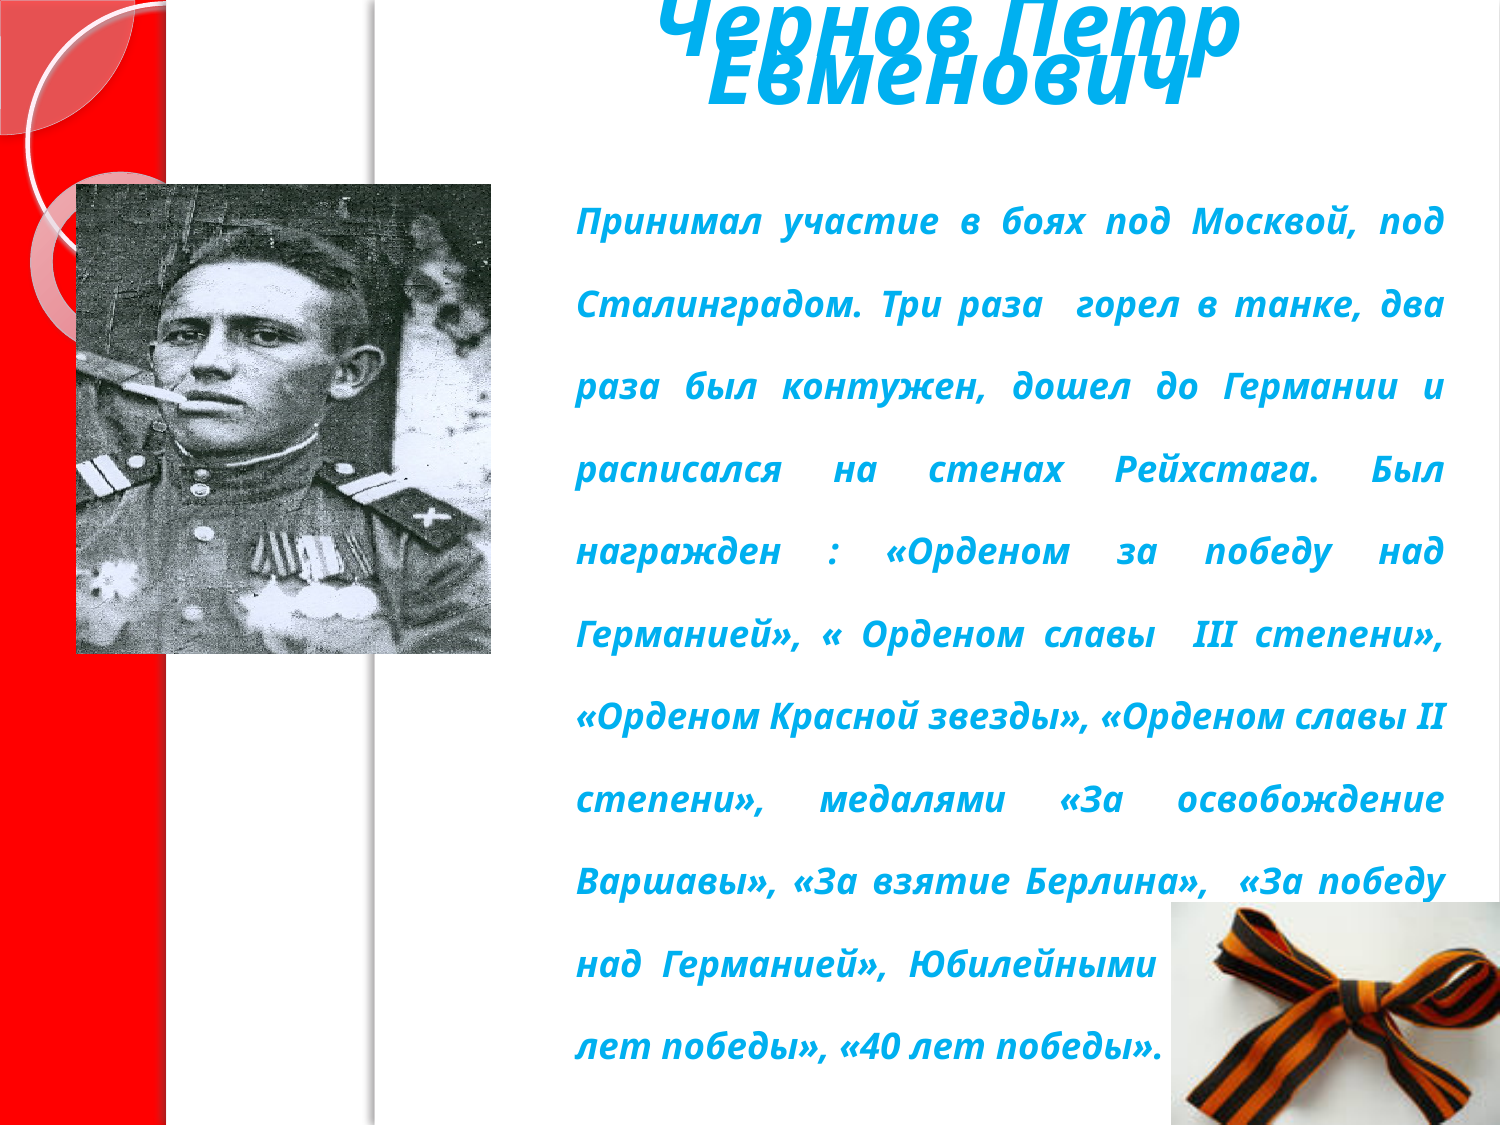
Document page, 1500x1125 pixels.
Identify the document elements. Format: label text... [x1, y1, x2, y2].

title Принимал участие в боях под Москвой, под Сталинградом. Три раза горел в танке, два раза был контужен, дошел до Германии и расписался на стенах Рейхстага. Был награжден : «Орденом за победу над Германией», « Орденом славы III степени», «Орденом Красной звезды», «Орденом славы II степени», медалями «За освобождение Варшавы», «За взятие Берлина», «За победу над Германией», Юбилейными медалями «30 лет победы», «40 лет победы». [561, 152, 1461, 1079]
picture [76, 184, 491, 654]
list Чернов Петр Евменович [421, 0, 1472, 130]
picture [1171, 902, 1500, 1125]
